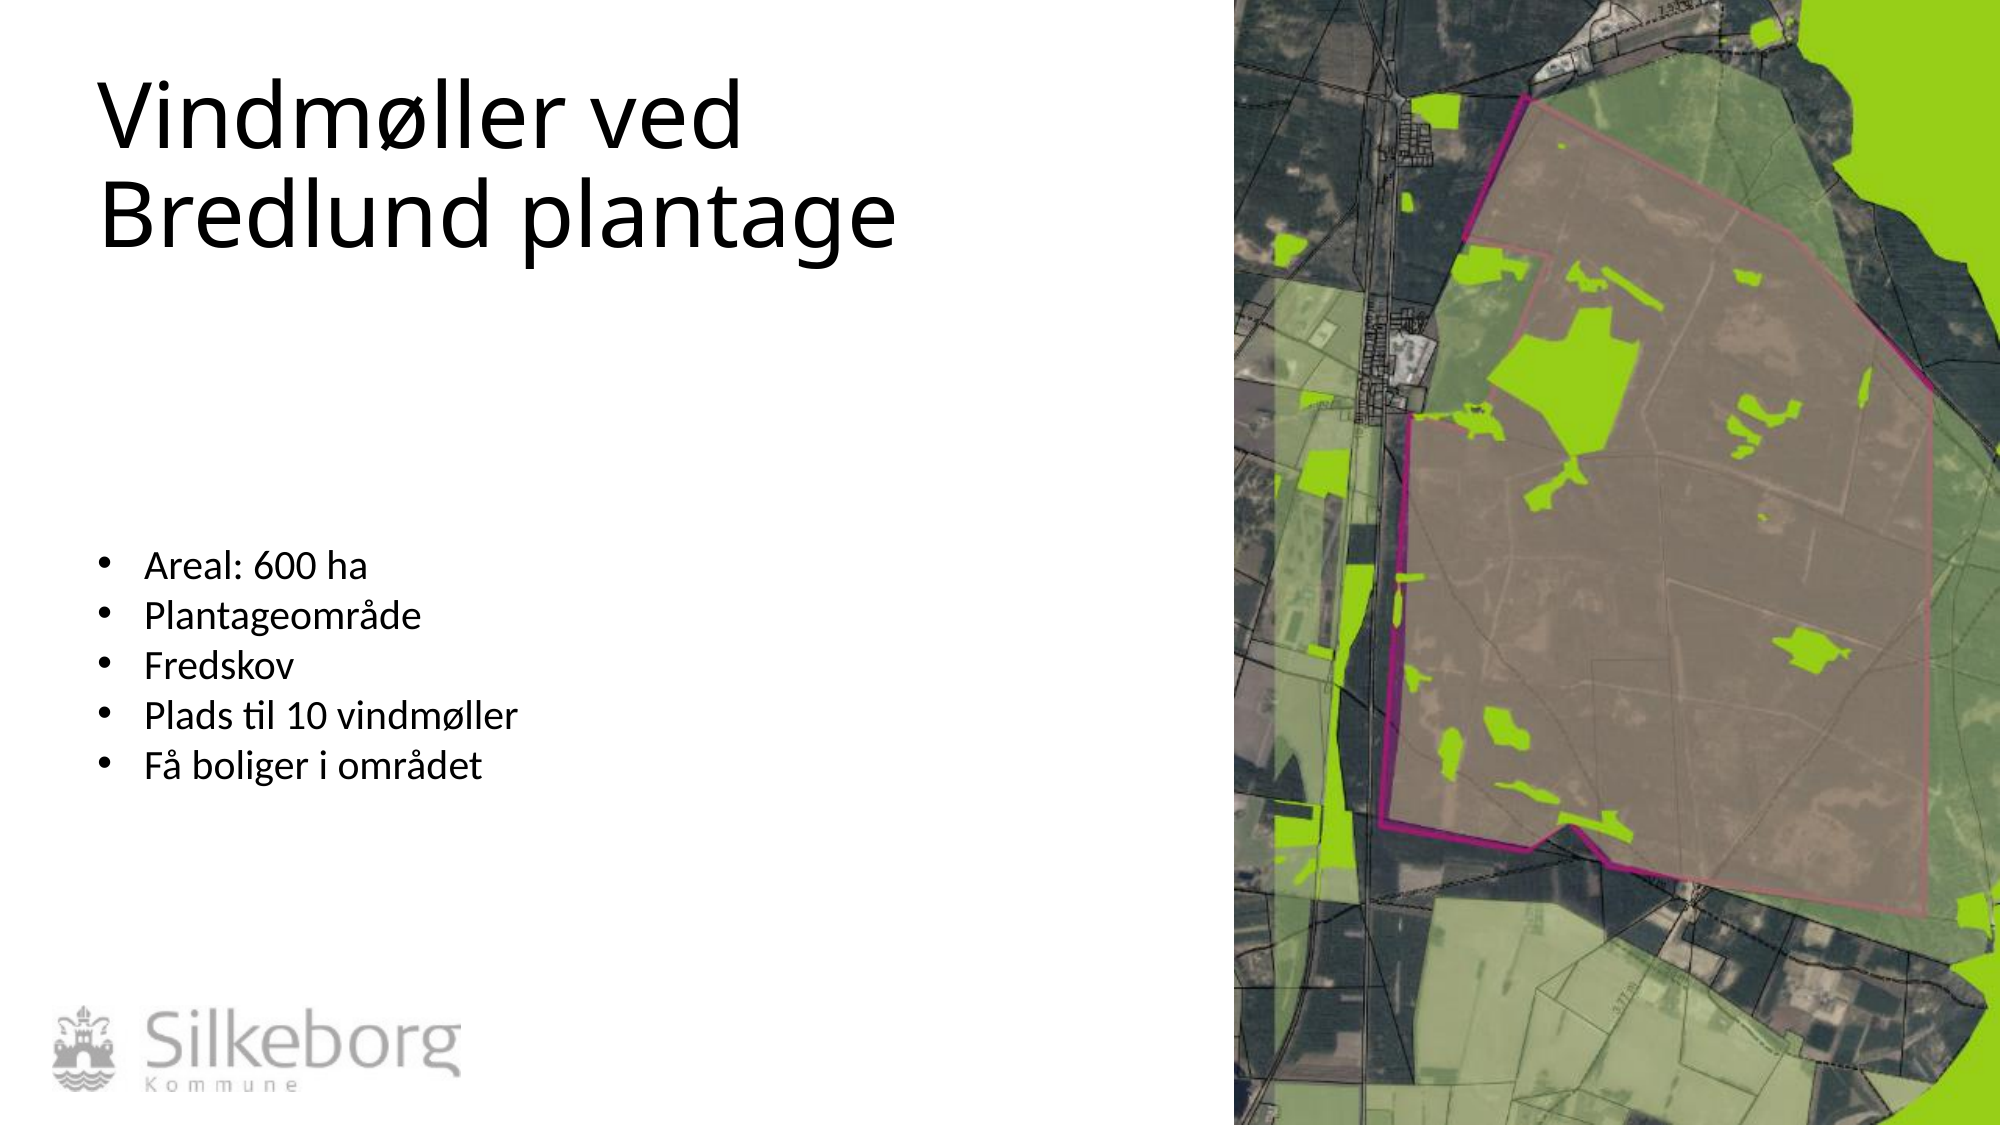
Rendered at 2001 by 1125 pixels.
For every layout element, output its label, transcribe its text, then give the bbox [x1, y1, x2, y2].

picture [1234, 0, 2000, 1125]
picture [52, 1005, 461, 1092]
text_box Areal: 600 ha Plantageområde Fredskov Plads til 10 vindmøller Få boliger i området [82, 530, 1116, 795]
title Vindmøller ved Bredlund plantage [82, 59, 1000, 278]
